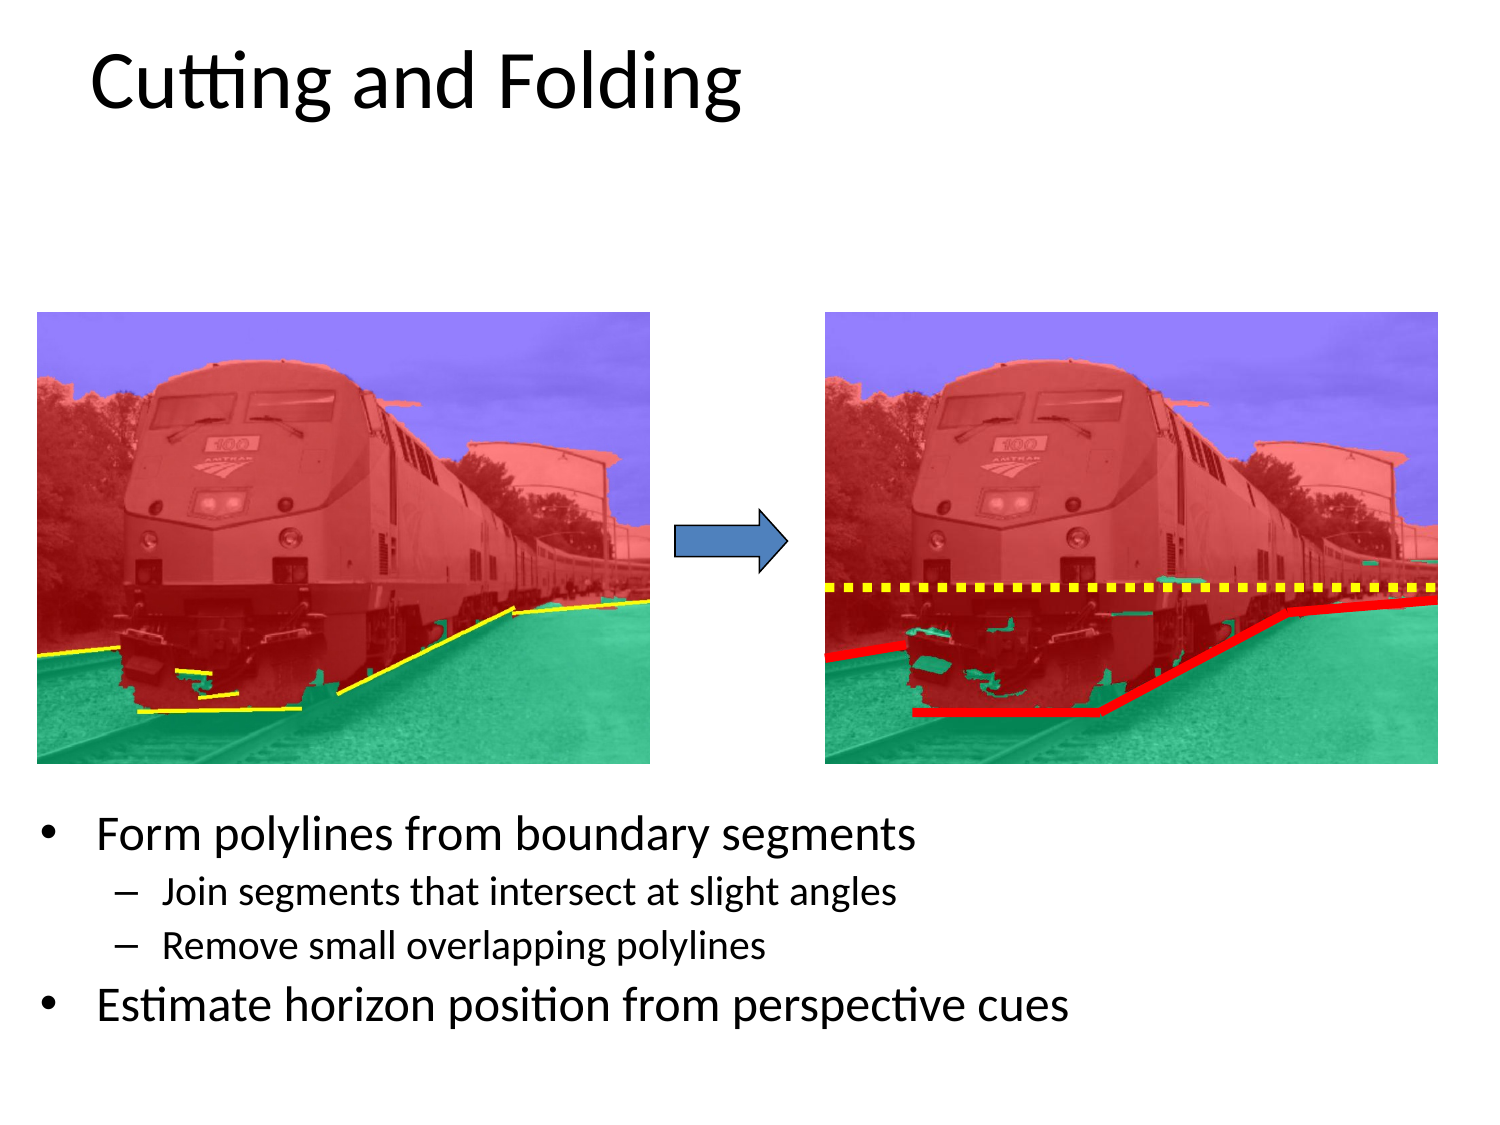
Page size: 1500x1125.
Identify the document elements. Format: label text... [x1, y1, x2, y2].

list Form polylines from boundary segments Join segments that intersect at slight angles Remove small overlapping polylines Estimate horizon position from perspective cues [24, 799, 1413, 1088]
picture [37, 312, 650, 764]
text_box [824, 312, 1438, 764]
text_box [675, 509, 788, 573]
title Cutting and Folding [74, 0, 1426, 151]
